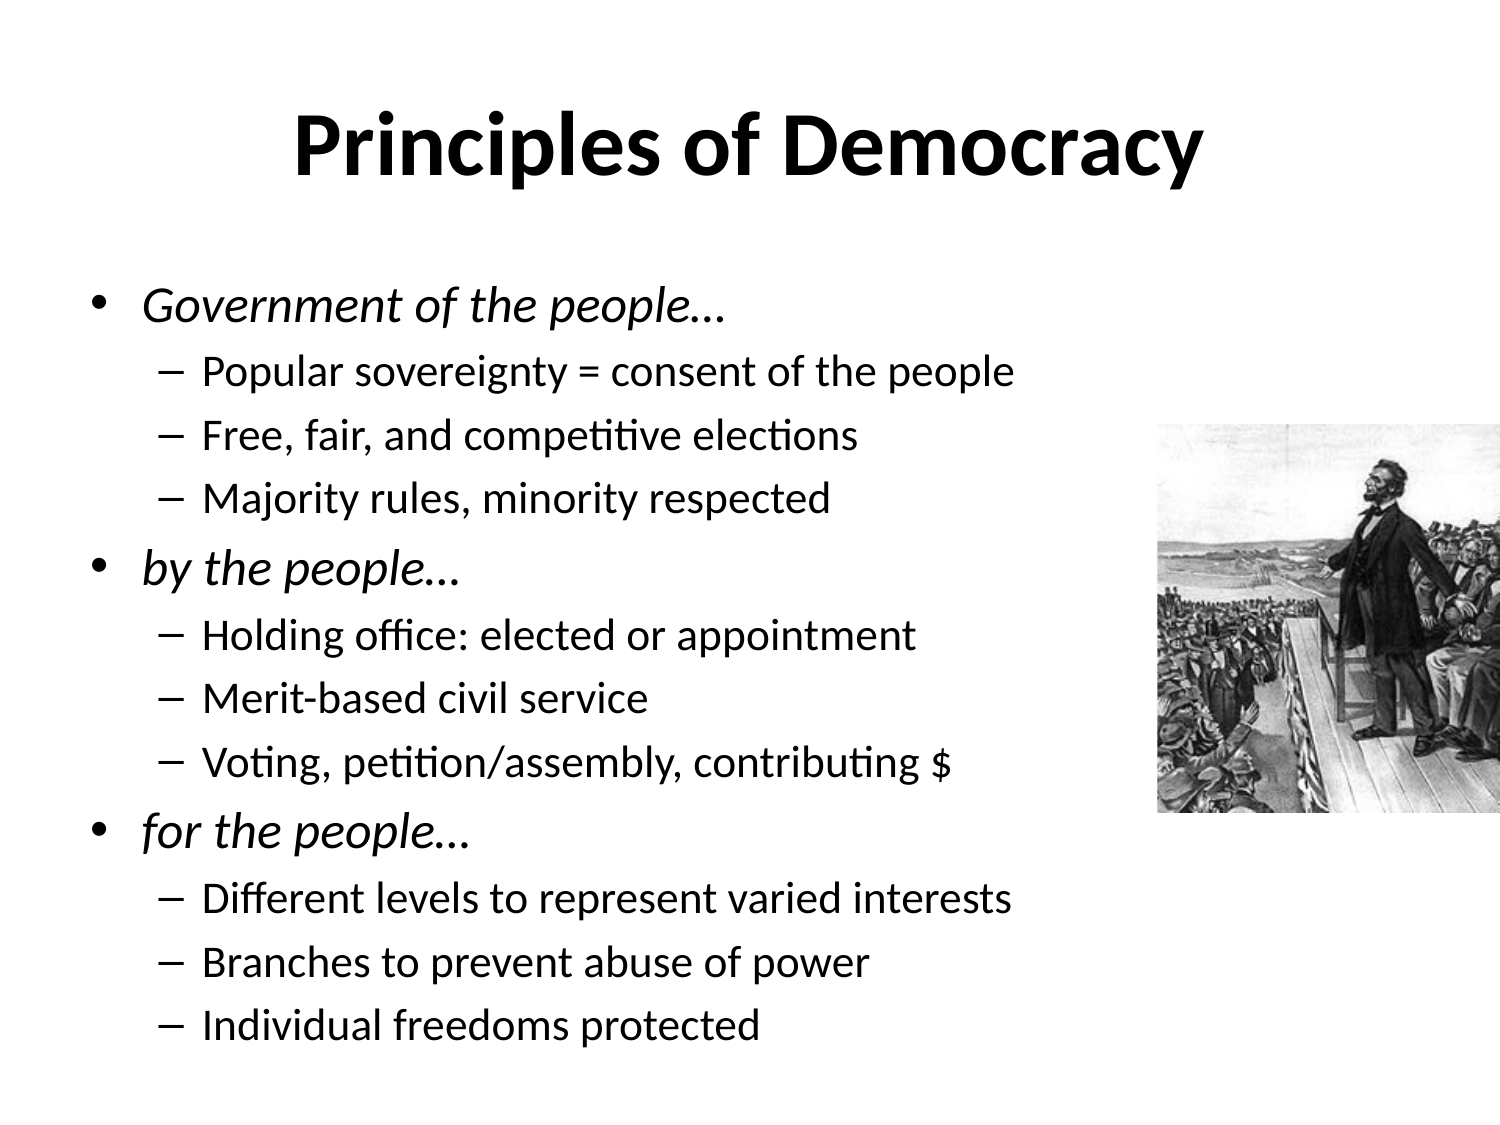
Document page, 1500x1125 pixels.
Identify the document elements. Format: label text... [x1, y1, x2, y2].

list Government of the people… Popular sovereignty = consent of the people Free, fair, and competitive elections Majority rules, minority respected by the people… Holding office: elected or appointment Merit-based civil service Voting, petition/assembly, contributing $ for the people… Different levels to represent varied interests Branches to prevent abuse of power Individual freedoms protected [75, 262, 1425, 1063]
title Principles of Democracy [75, 45, 1425, 233]
picture [1155, 424, 1500, 813]
